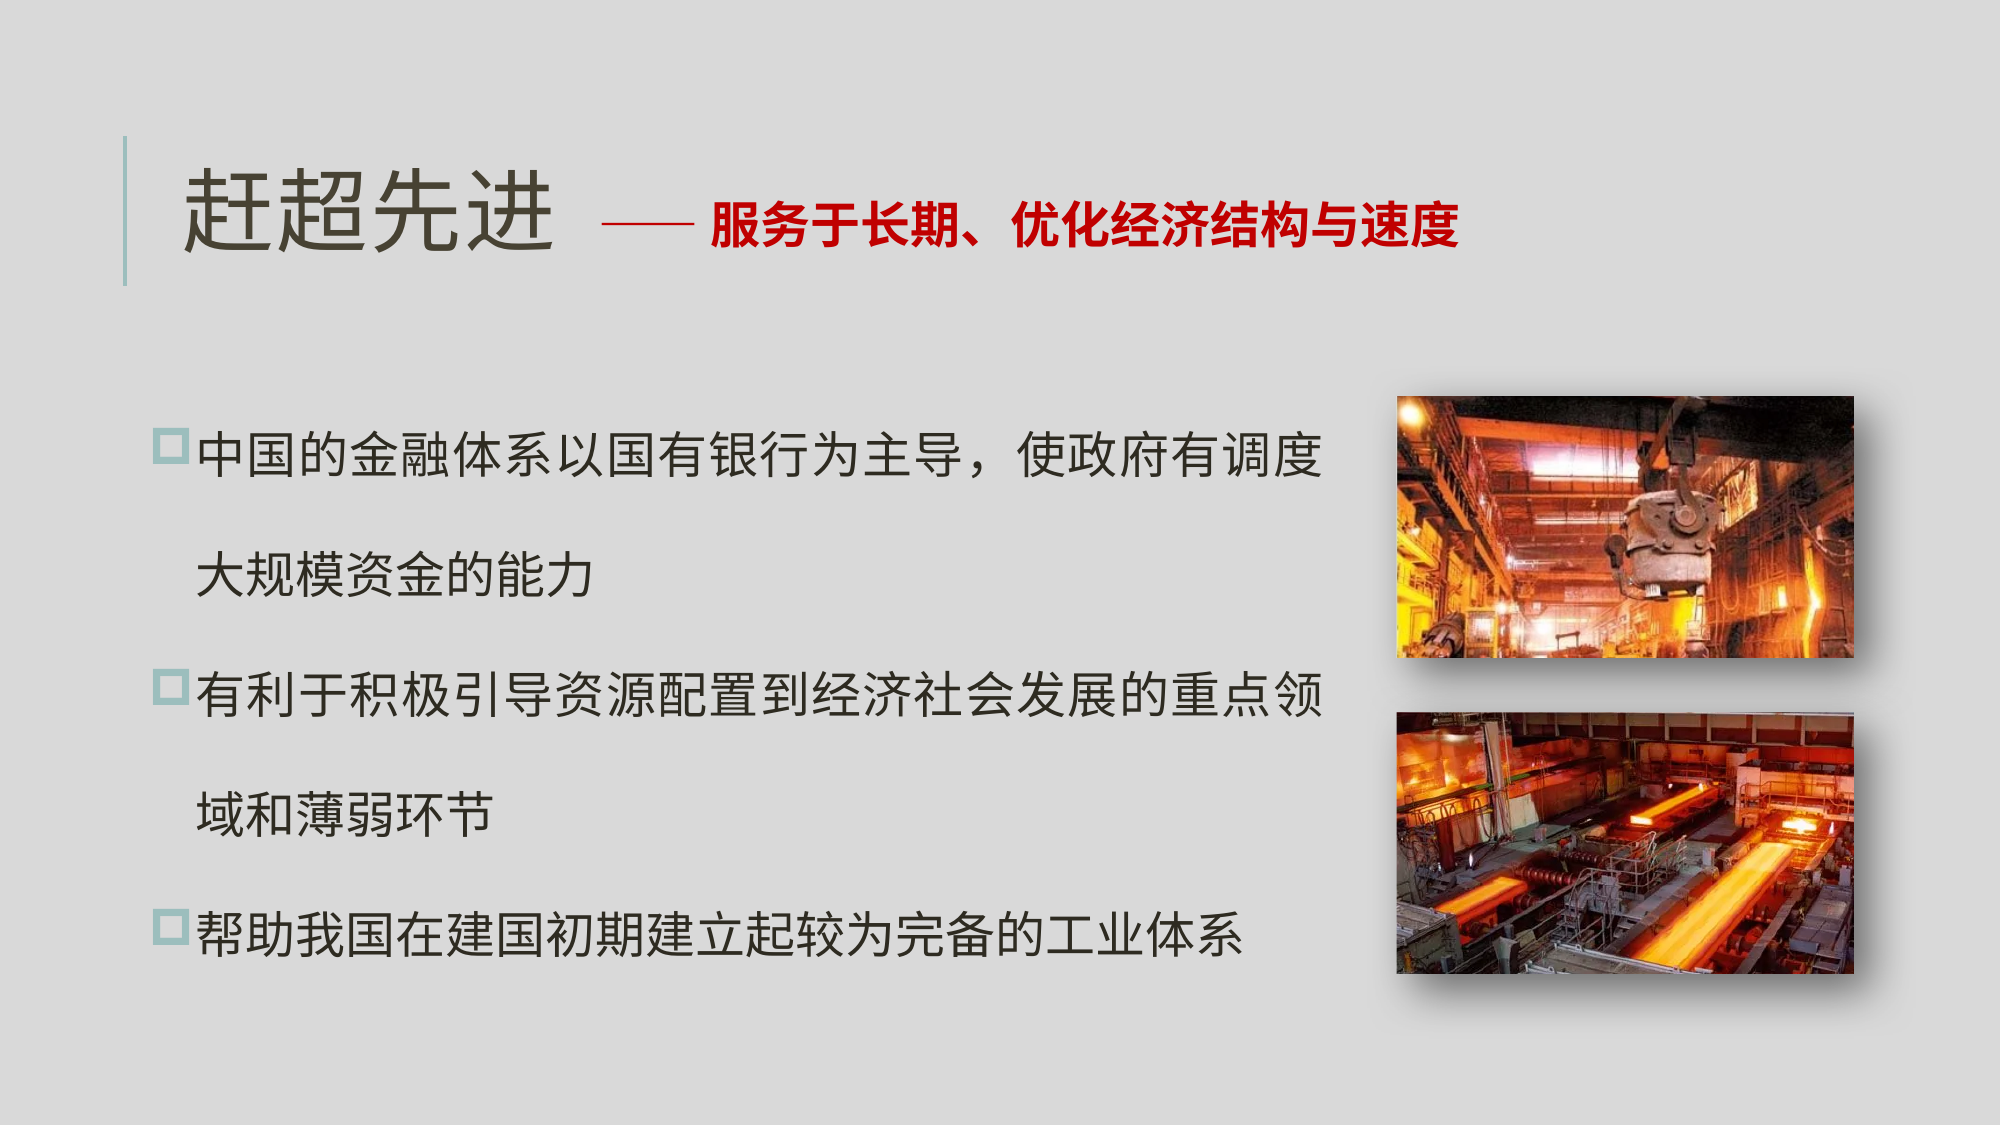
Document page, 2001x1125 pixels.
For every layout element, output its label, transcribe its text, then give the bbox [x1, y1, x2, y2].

text_box ——服务于长期、优化经济结构与速度 [583, 186, 1584, 261]
title 赶超先进 [168, 96, 1763, 342]
picture [1396, 396, 1855, 659]
picture [1396, 712, 1855, 975]
text_box 中国的金融体系以国有银行为主导，使政府有调度大规模资金的能力 有利于积极引导资源配置到经济社会发展的重点领域和薄弱环节 帮助我国在建国初期建立起较为完备的工业体系 [58, 355, 1338, 971]
